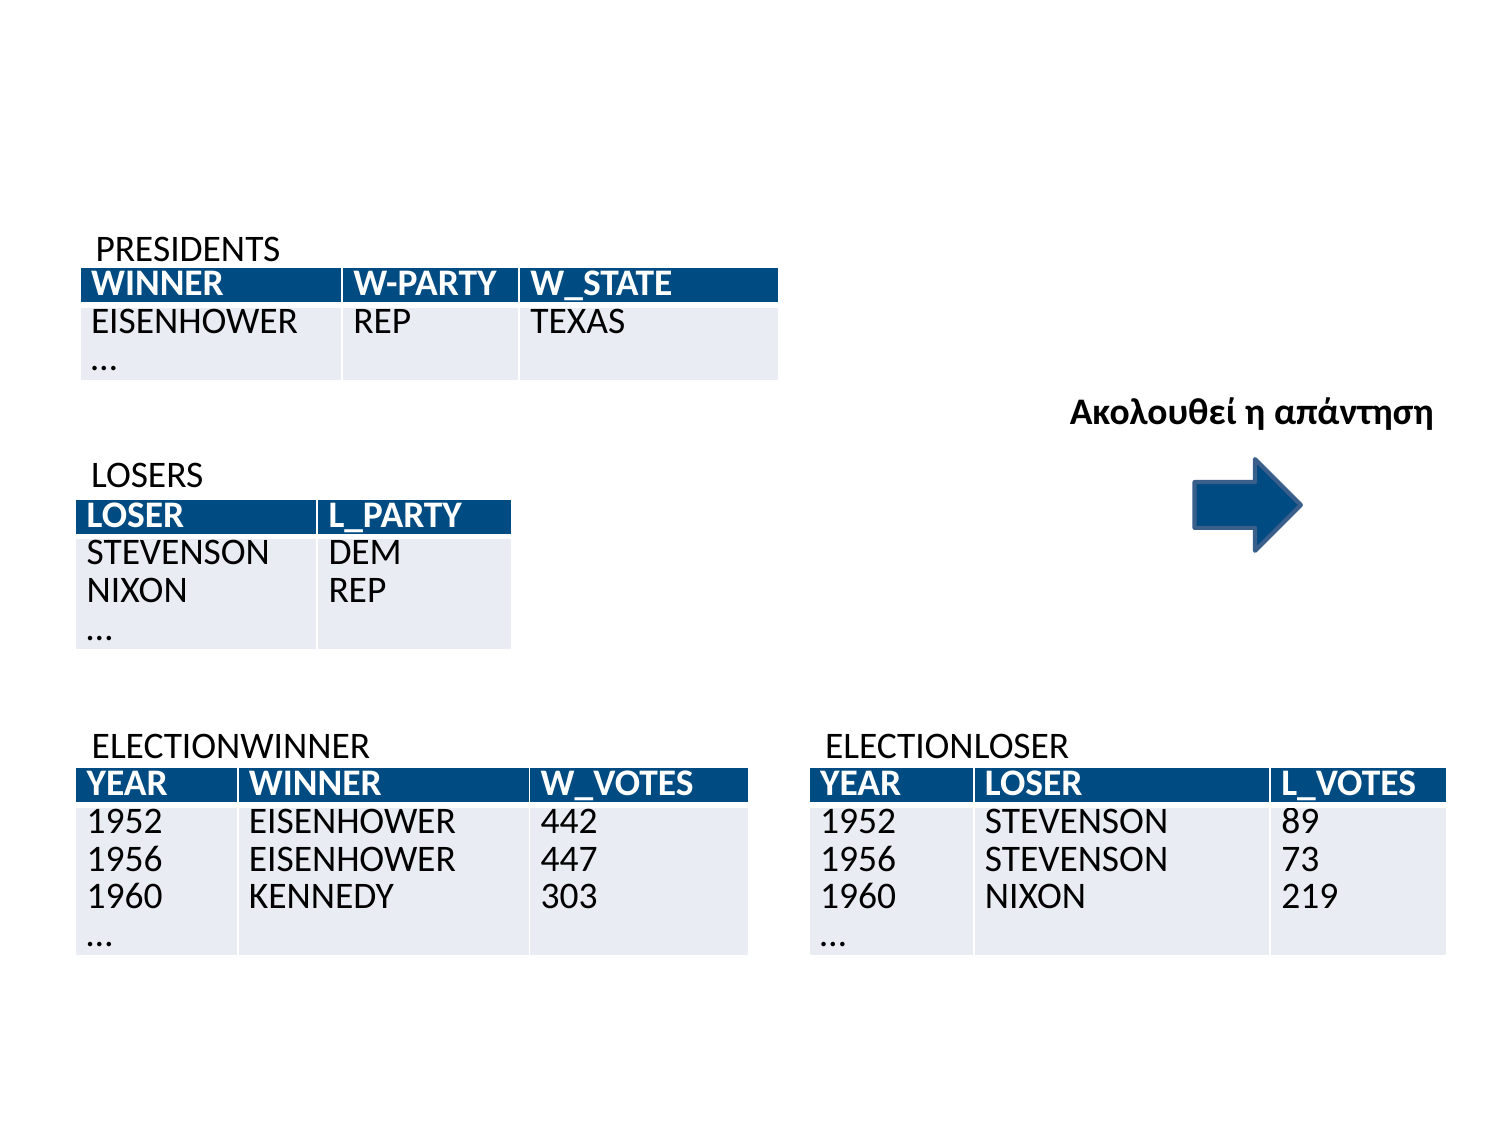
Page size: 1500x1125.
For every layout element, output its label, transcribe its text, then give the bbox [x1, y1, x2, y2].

table_cell EISENHOWER EISENHOWER KENNEDY [239, 808, 529, 955]
text_box ELECTIONWINNER [76, 713, 386, 774]
table_header YEAR [76, 774, 237, 802]
table_cell TEXAS [520, 308, 778, 380]
table_cell STEVENSON NIXON … [76, 539, 316, 649]
text_box [1192, 457, 1303, 553]
table_cell REP [343, 308, 518, 380]
text_box PRESIDENTS [80, 216, 296, 277]
text_box ELECTIONLOSER [810, 713, 1085, 774]
table_header YEAR [810, 774, 973, 802]
table_header W_STATE [520, 268, 778, 302]
table_header LOSER [975, 768, 1269, 802]
table_header L_PARTY [318, 500, 511, 534]
table_cell 1952 1956 1960 … [810, 808, 973, 955]
table_header W_VOTES [530, 768, 748, 802]
table_header WINNER [81, 268, 341, 302]
table_cell EISENHOWER … [81, 308, 341, 380]
table_cell 89 73 219 [1271, 808, 1446, 955]
table_header LOSER [76, 500, 316, 534]
table_header WINNER [239, 768, 529, 802]
table_header W-PARTY [343, 268, 518, 302]
table_cell STEVENSON STEVENSON NIXON [975, 808, 1269, 955]
text_box LOSERS [76, 442, 219, 502]
table_cell 1952 1956 1960 … [76, 808, 237, 955]
text_box Ακολουθεί η απάντηση [1054, 379, 1450, 440]
table_cell 442 447 303 [530, 808, 748, 955]
table_header L_VOTES [1271, 768, 1446, 802]
table_cell DEM REP [318, 539, 511, 649]
